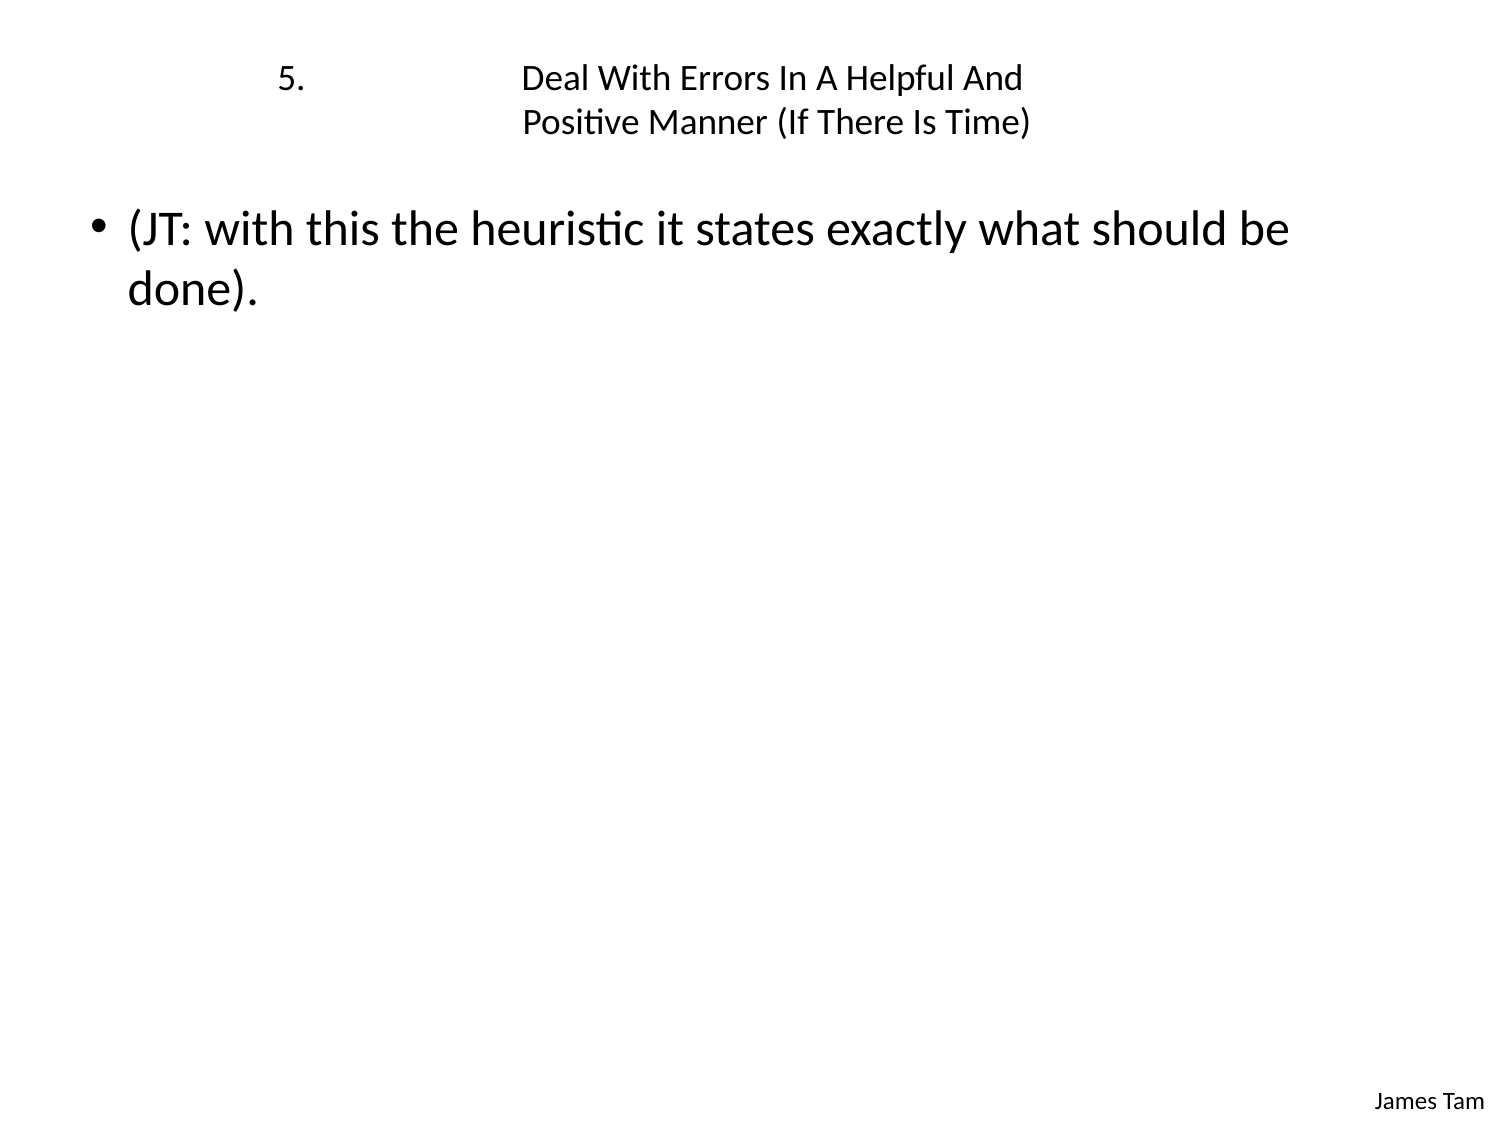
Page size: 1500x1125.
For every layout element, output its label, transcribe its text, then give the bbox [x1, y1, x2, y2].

list (JT: with this the heuristic it states exactly what should be done). [75, 187, 1425, 1075]
title Deal With Errors In A Helpful And Positive Manner (If There Is Time) [75, 45, 1425, 150]
